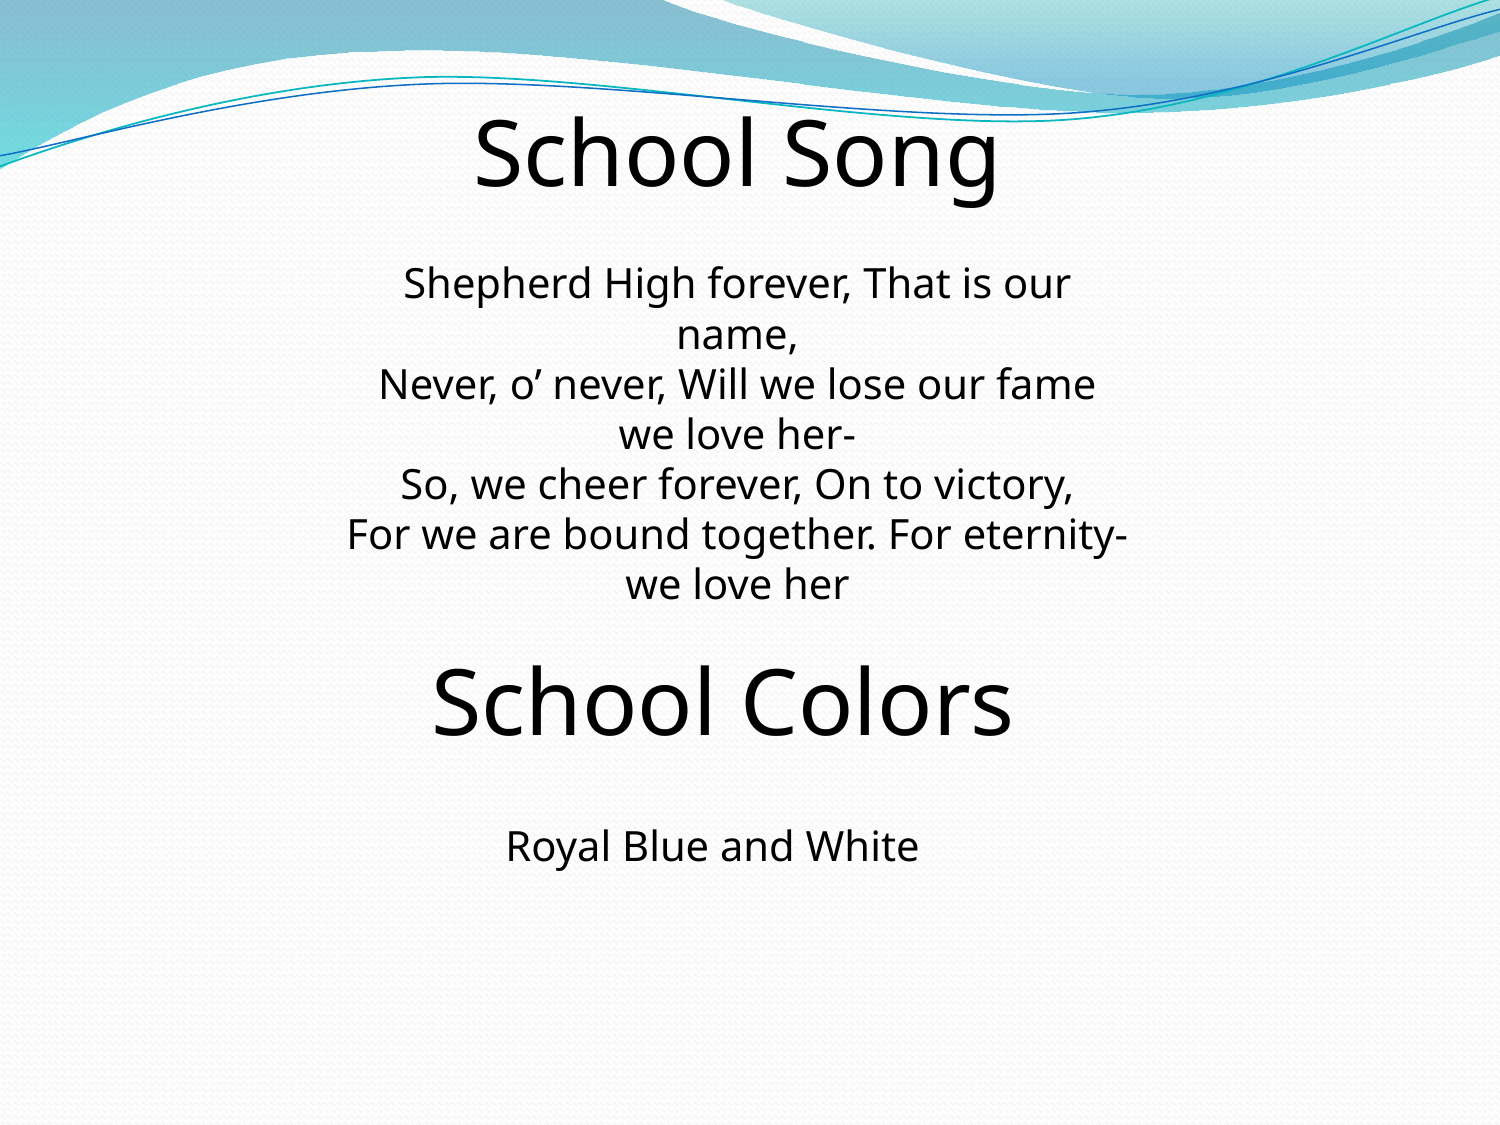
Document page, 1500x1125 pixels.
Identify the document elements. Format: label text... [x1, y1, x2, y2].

text_box School Song [193, 87, 1282, 213]
text_box Shepherd High forever, That is our name, Never, o’ never, Will we lose our fame we love her- So, we cheer forever, On to victory, For we are bound together. For eternity- we love her [324, 249, 1150, 615]
text_box School Colors [392, 636, 1055, 762]
text_box Royal Blue and White [324, 812, 1100, 878]
